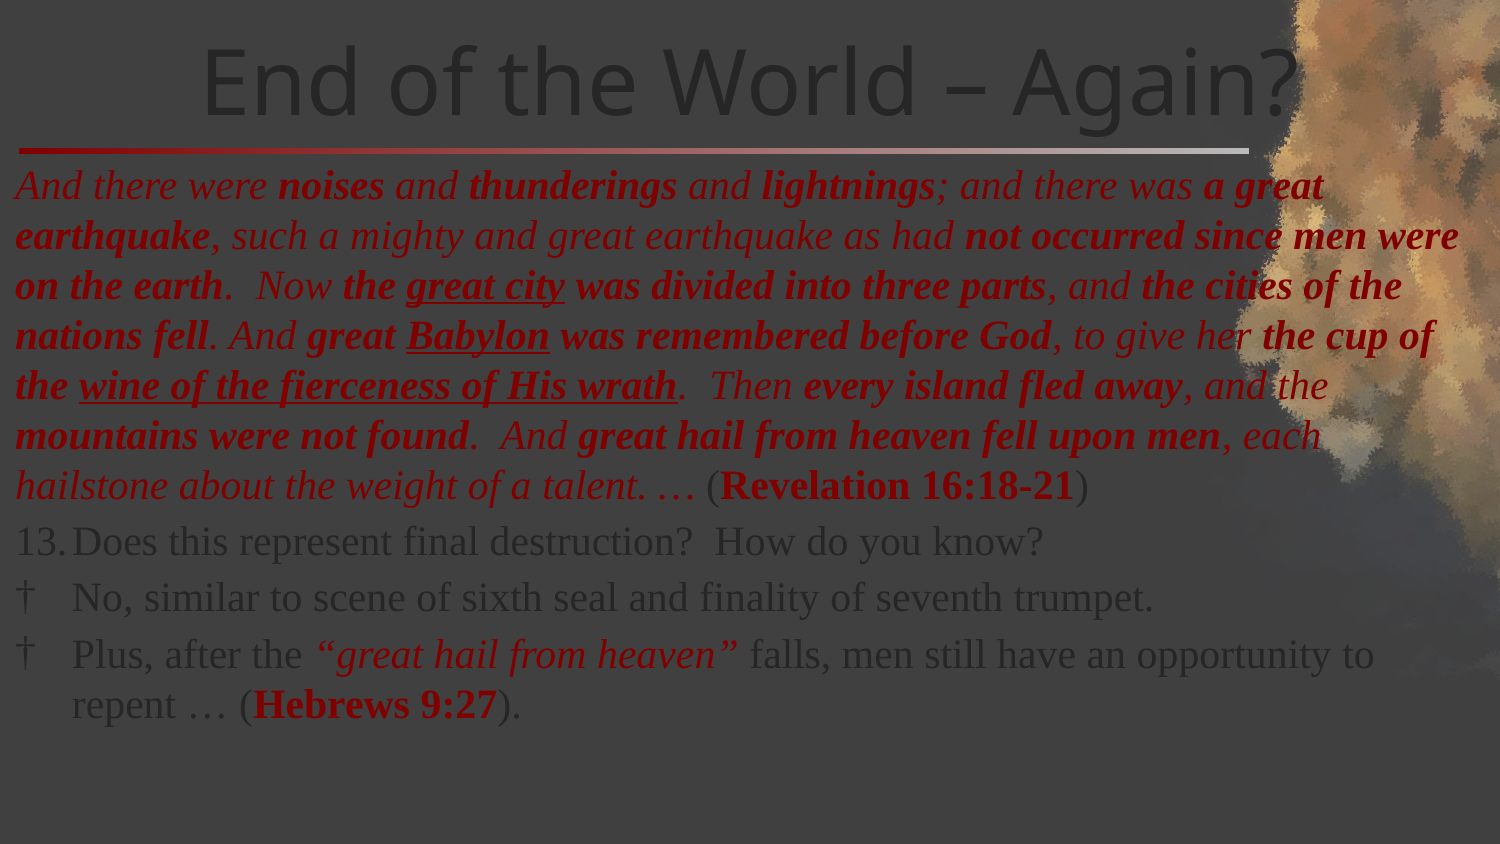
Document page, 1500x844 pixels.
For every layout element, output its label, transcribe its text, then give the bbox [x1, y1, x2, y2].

list And there were noises and thunderings and lightnings; and there was a great earthquake, such a mighty and great earthquake as had not occurred since men were on the earth. Now the great city was divided into three parts, and the cities of the nations fell. And great Babylon was remembered before God, to give her the cup of the wine of the fierceness of His wrath. Then every island fled away, and the mountains were not found. And great hail from heaven fell upon men, each hailstone about the weight of a talent. … (Revelation 16:18-21) Does this represent final destruction? How do you know? No, similar to scene of sixth seal and finality of seventh trumpet. Plus, after the “great hail from heaven” falls, men still have an opportunity to repent … (Hebrews 9:27). [7, 150, 1493, 830]
title End of the World – Again? [7, 7, 1493, 150]
